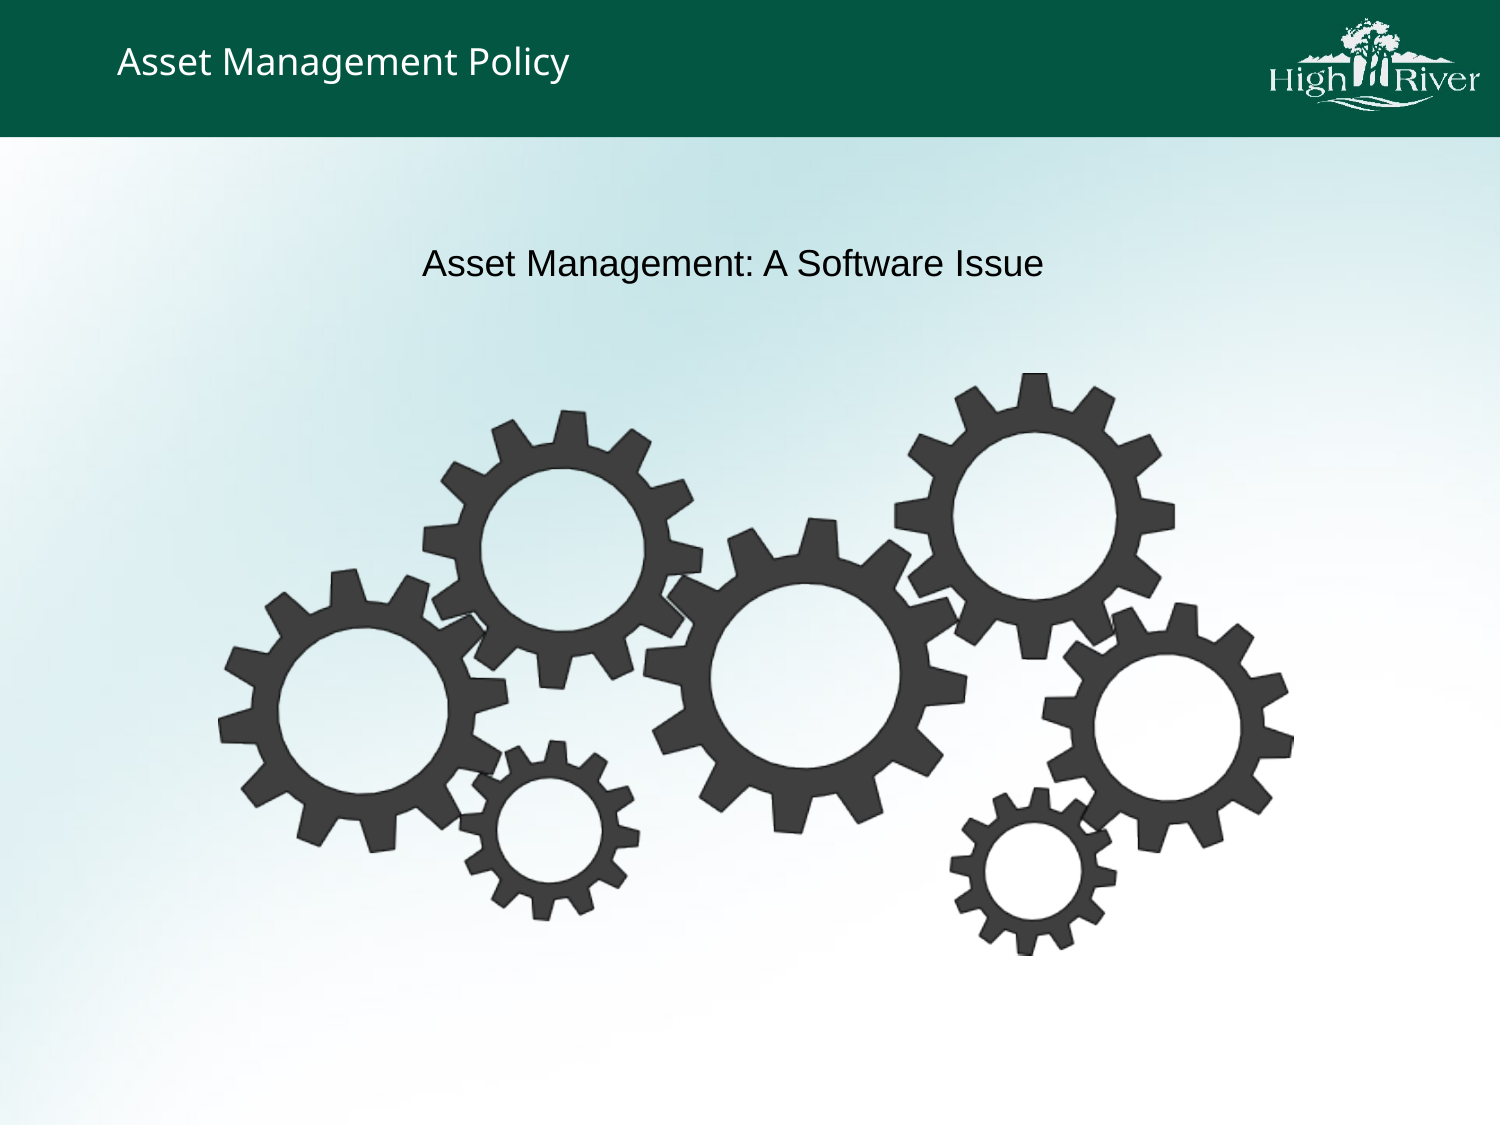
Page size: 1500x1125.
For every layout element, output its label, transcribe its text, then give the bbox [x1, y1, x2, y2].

picture [0, 138, 1500, 1125]
text_box Asset Management: A Software Issue [407, 231, 1069, 292]
picture [1269, 18, 1480, 111]
text_box Asset Management Policy [102, 30, 585, 91]
